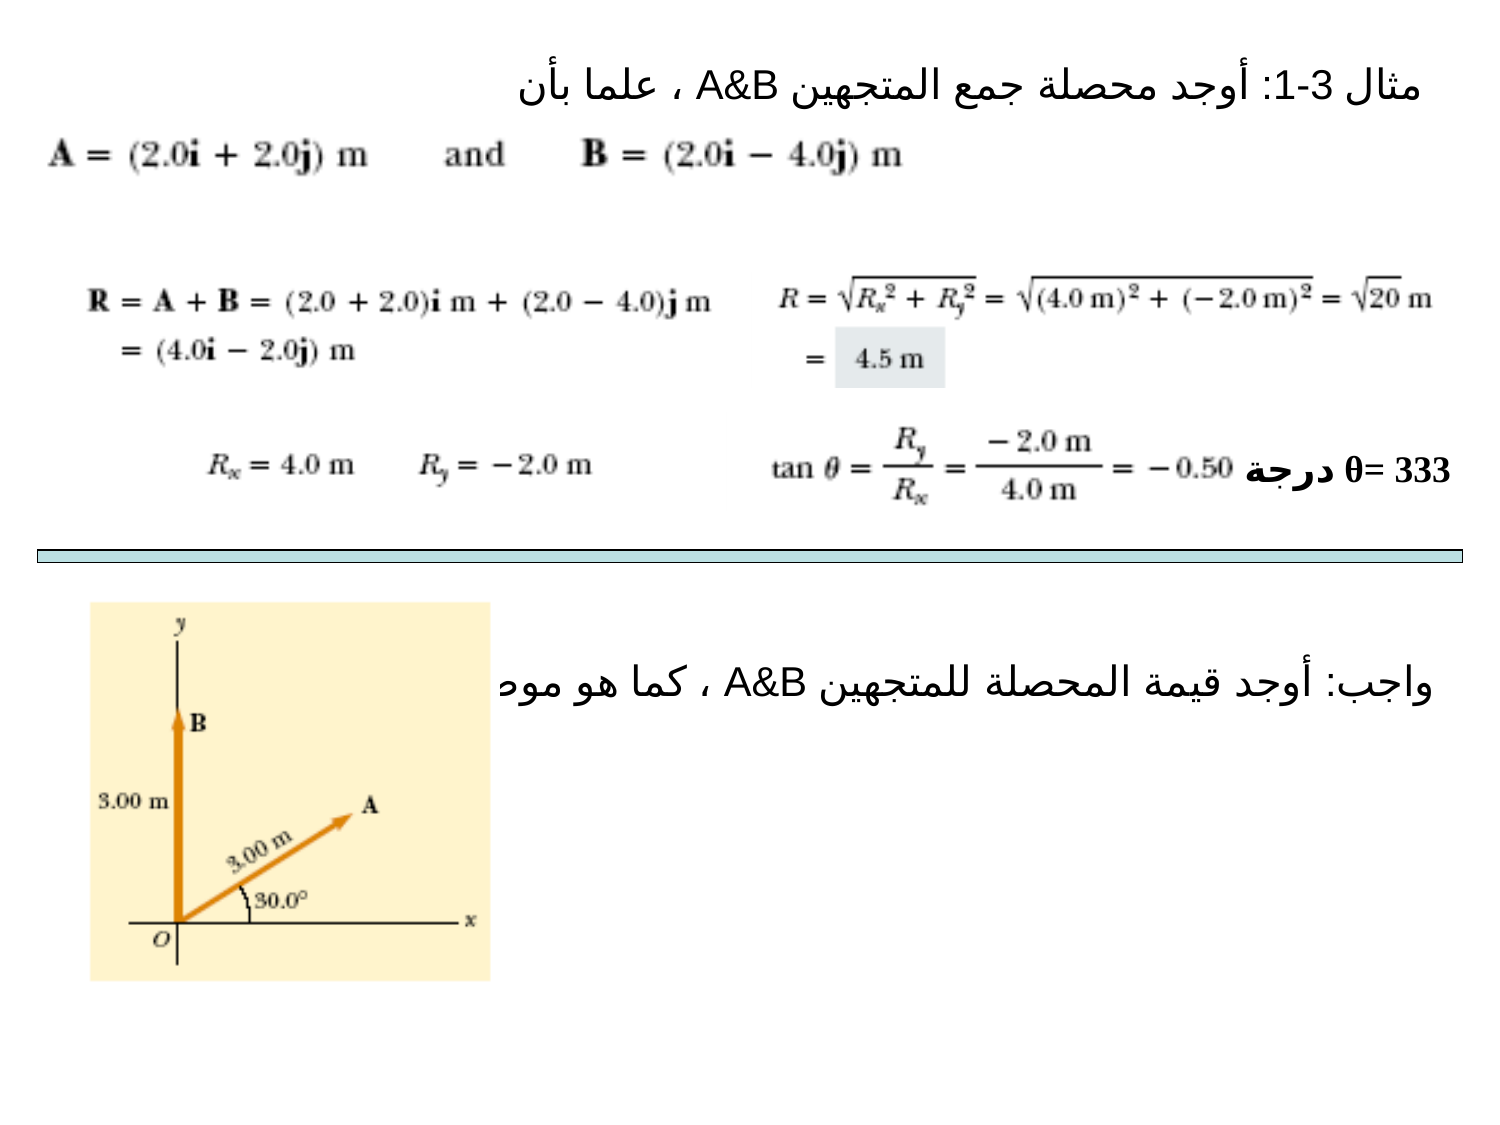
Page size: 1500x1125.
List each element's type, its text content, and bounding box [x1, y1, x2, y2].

picture [74, 587, 501, 993]
text_box واجب: أوجد قيمة المحصلة للمتجهين A&B ، كما هو موضح بالرسم؟ [504, 647, 1450, 713]
text_box مثال 3-1: أوجد محصلة جمع المتجهين A&B ، علما بأن [112, 50, 1438, 115]
picture [37, 124, 926, 196]
text_box θ= 333 درجة [1262, 437, 1475, 498]
text_box [37, 549, 1463, 563]
picture [37, 272, 1438, 511]
